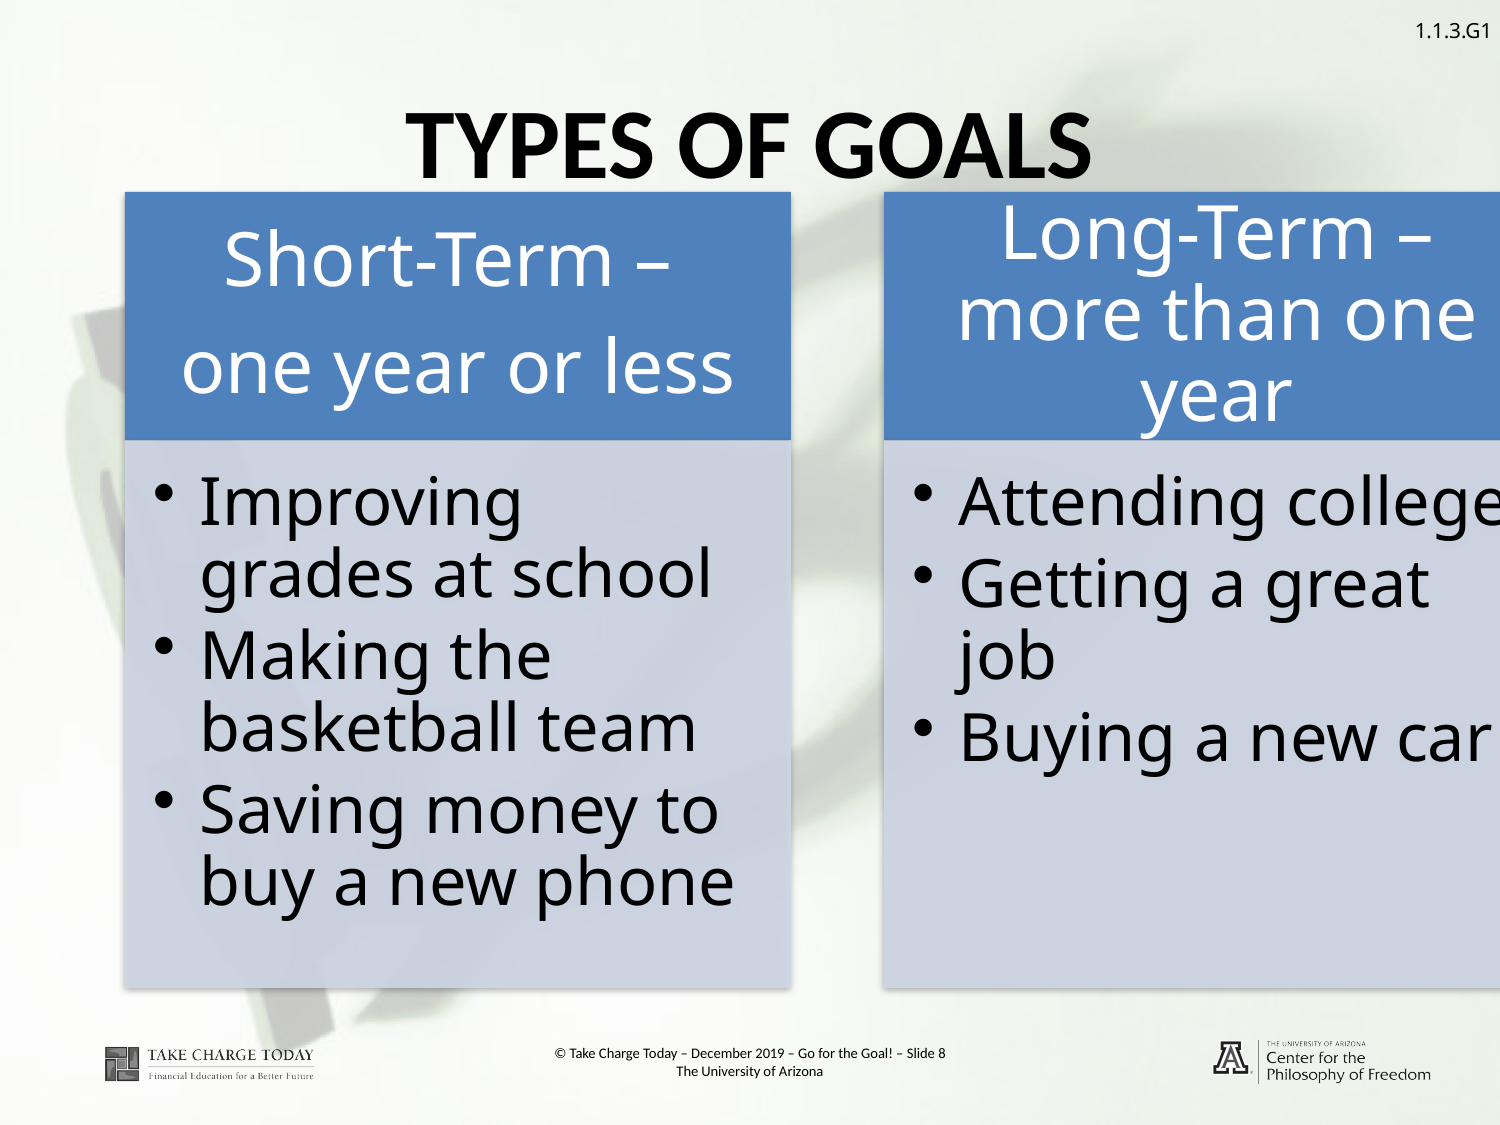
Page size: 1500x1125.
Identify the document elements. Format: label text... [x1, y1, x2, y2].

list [124, 187, 1500, 993]
picture [0, 0, 1500, 1125]
title Types of Goals [75, 45, 1425, 233]
